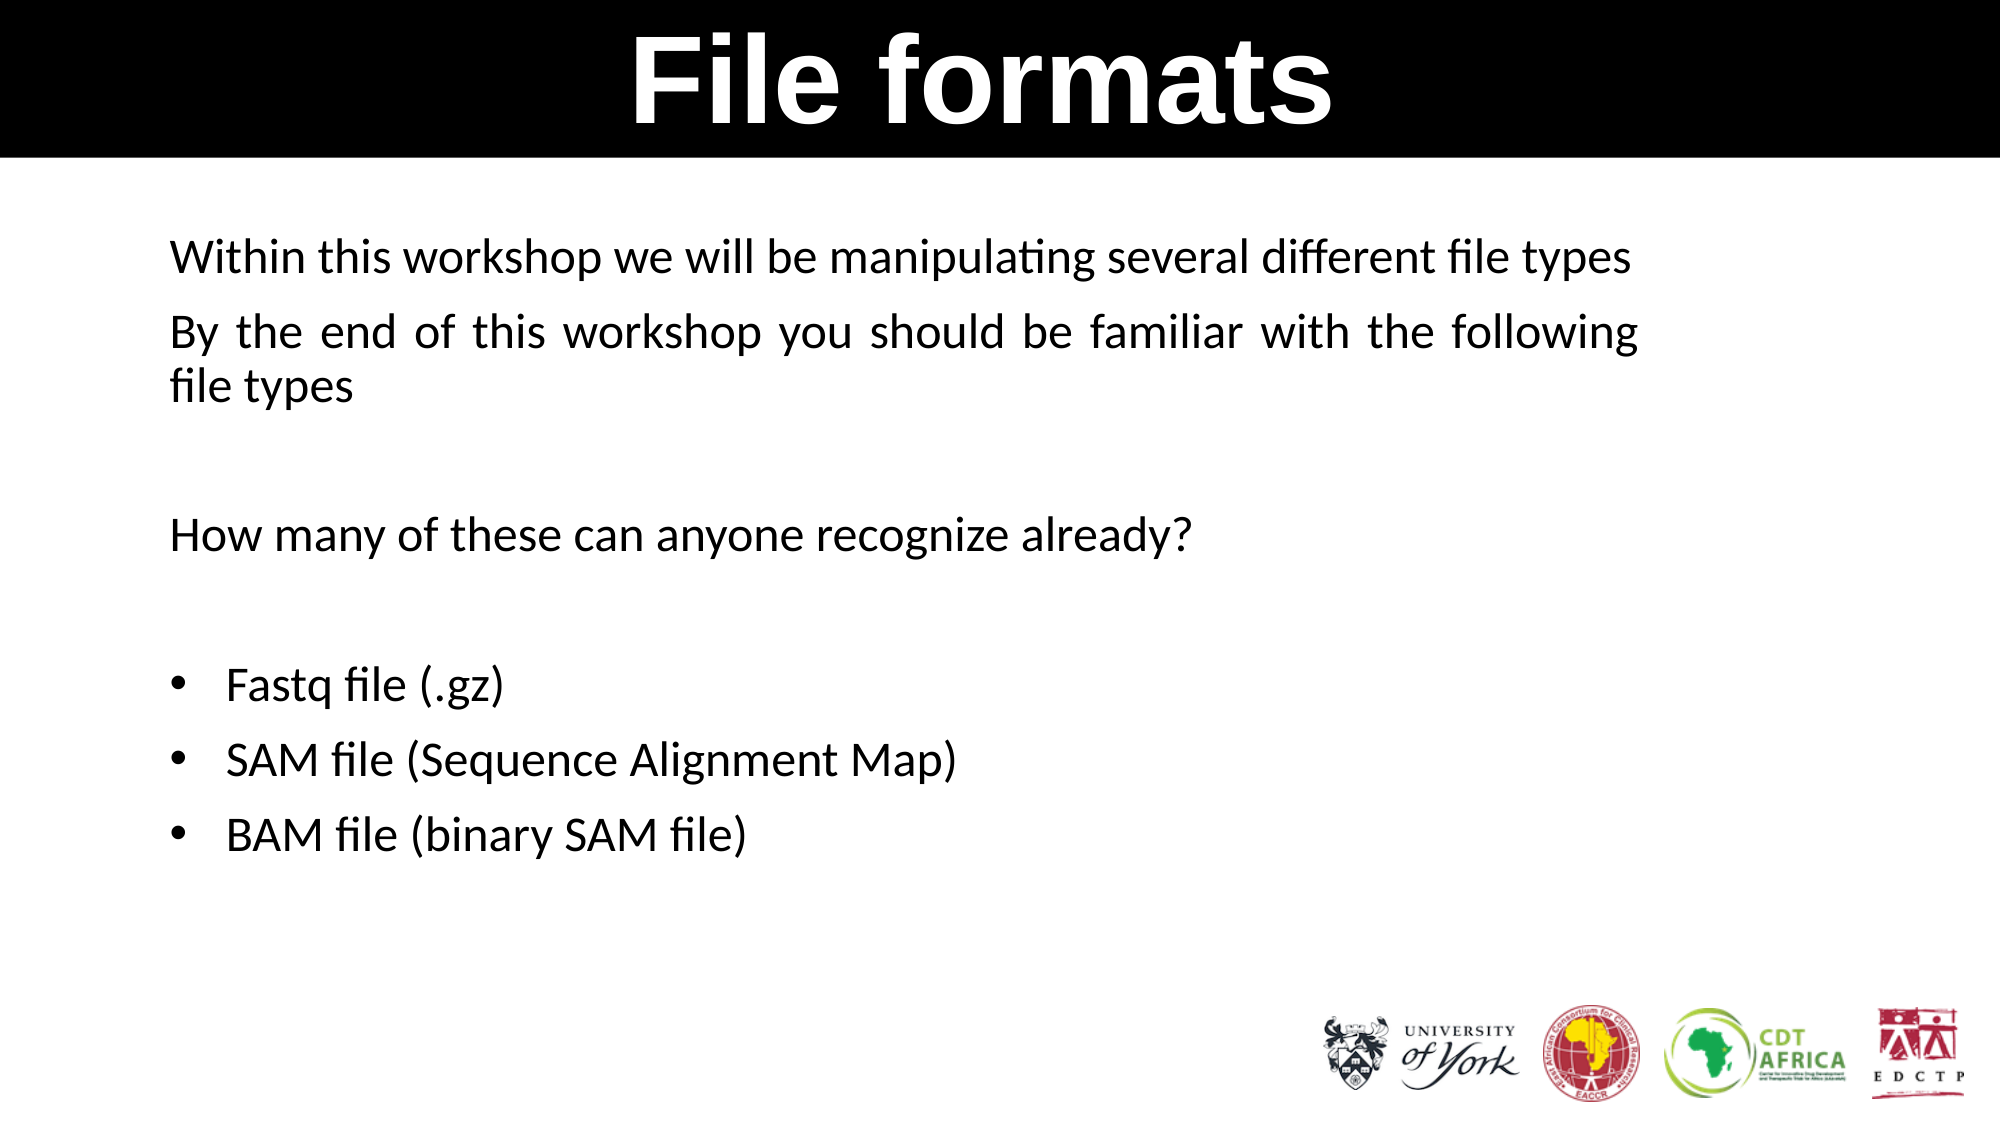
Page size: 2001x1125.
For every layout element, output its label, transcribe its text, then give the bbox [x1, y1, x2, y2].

title File formats [0, 0, 2000, 158]
subtitle Within this workshop we will be manipulating several different file types By the end of this workshop you should be familiar with the following file types How many of these can anyone recognize already? Fastq file (.gz) SAM file (Sequence Alignment Map) BAM file (binary SAM file) [154, 222, 1655, 1125]
picture [1323, 1016, 1520, 1091]
picture [1664, 1008, 1848, 1098]
picture [1543, 1005, 1640, 1102]
picture [1872, 1007, 1964, 1099]
